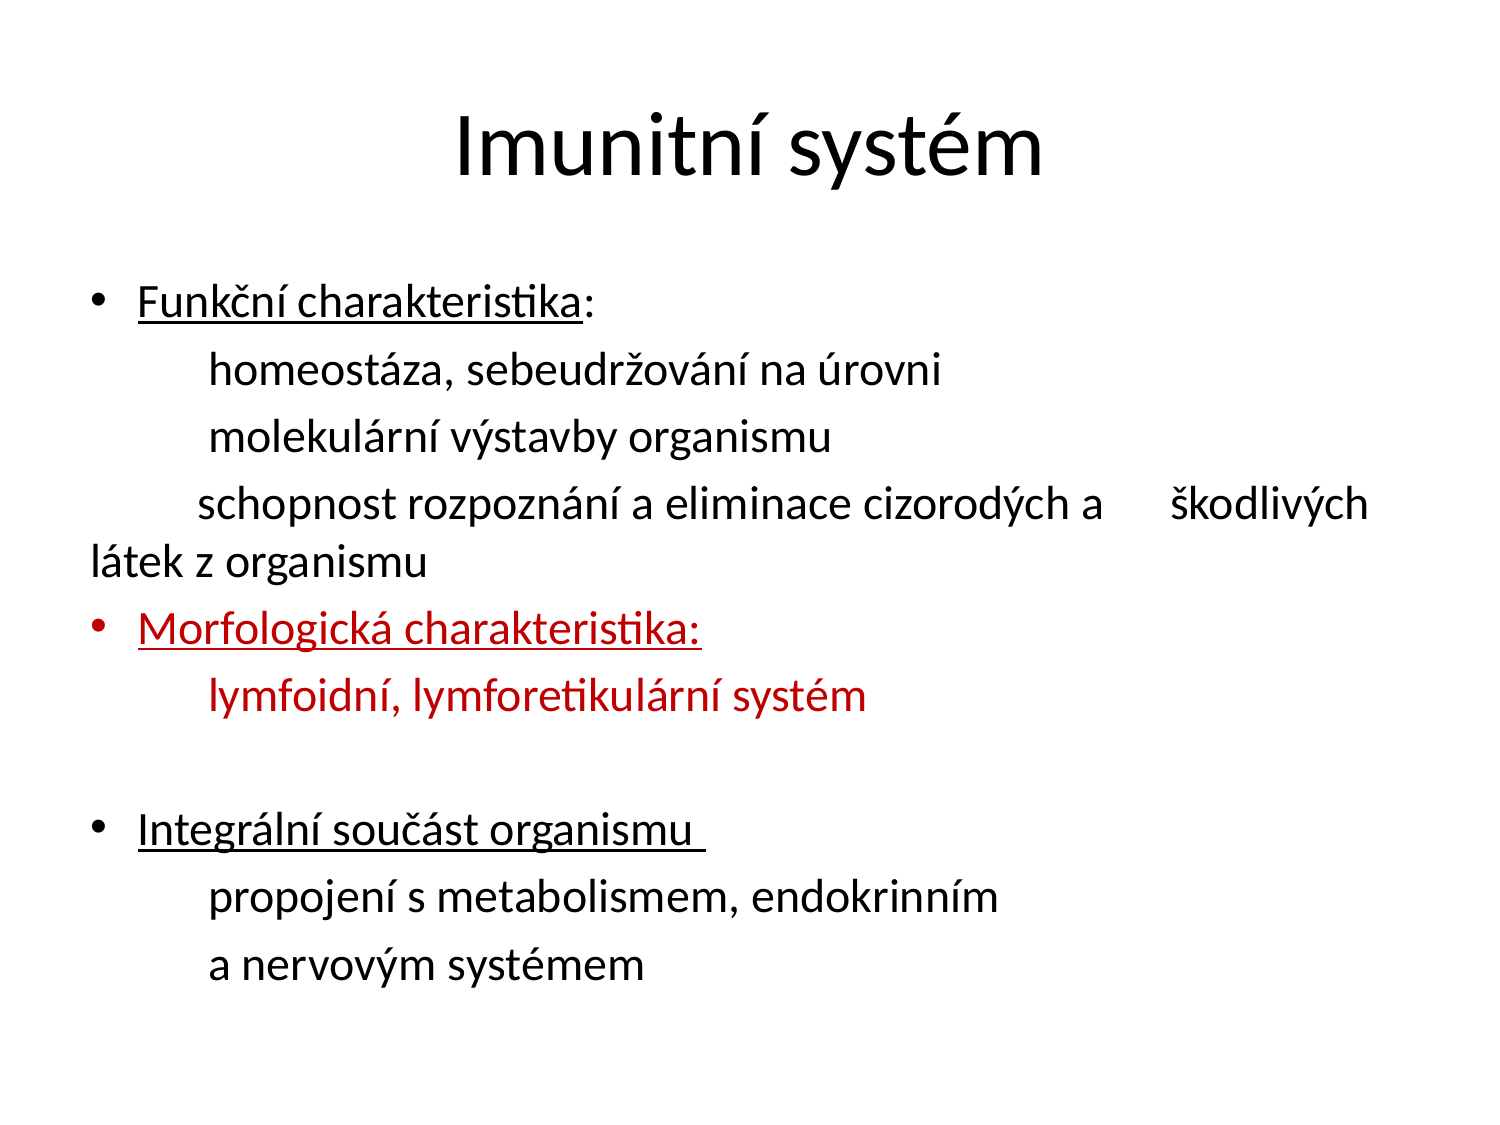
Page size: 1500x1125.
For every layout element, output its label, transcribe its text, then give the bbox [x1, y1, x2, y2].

title Imunitní systém [75, 45, 1425, 233]
list Funkční charakteristika: homeostáza, sebeudržování na úrovni molekulární výstavby organismu schopnost rozpoznání a eliminace cizorodých a škodlivých látek z organismu Morfologická charakteristika: lymfoidní, lymforetikulární systém Integrální součást organismu propojení s metabolismem, endokrinním a nervovým systémem [75, 262, 1425, 1005]
